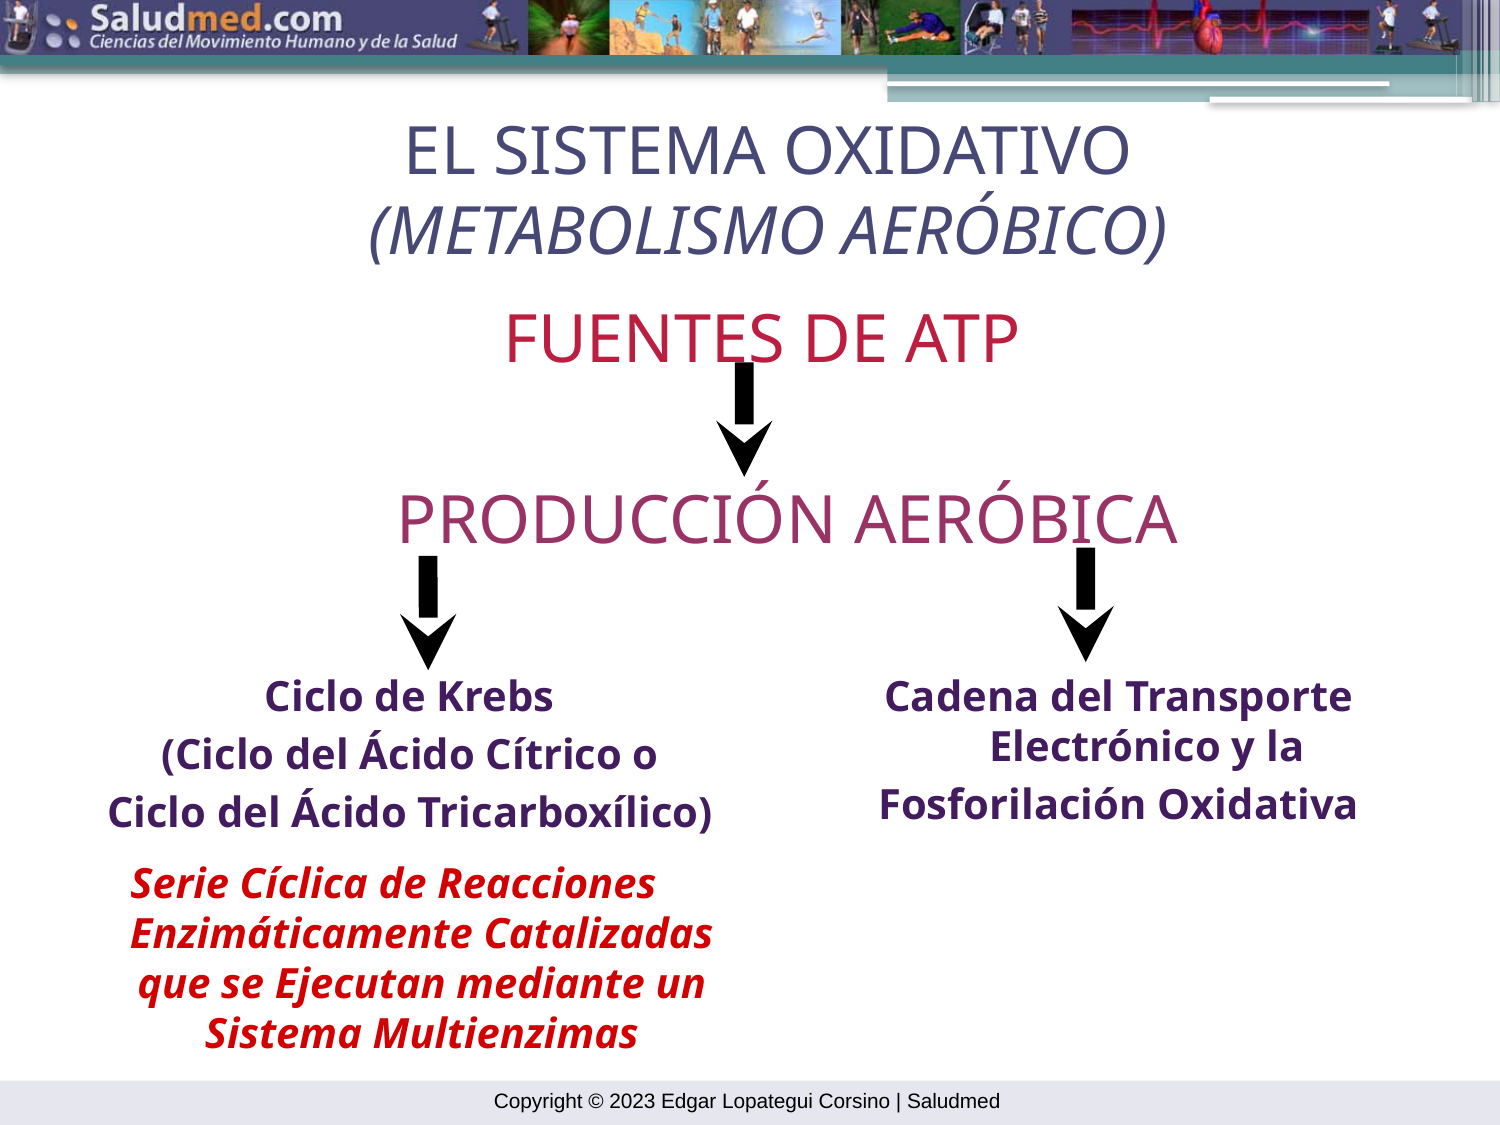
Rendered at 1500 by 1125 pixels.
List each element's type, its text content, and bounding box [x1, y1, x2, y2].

picture [0, 0, 1460, 55]
text_box [421, 657, 435, 671]
text_box Ciclo de Krebs (Ciclo del Ácido Cítrico o Ciclo del Ácido Tricarboxílico) [37, 661, 762, 837]
text_box Serie Cíclica de Reacciones Enzimáticamente Catalizadas que se Ejecutan mediante un Sistema Multienzimas [37, 849, 750, 1080]
text_box FUENTES DE ATP [346, 283, 1179, 388]
text_box Cadena del Transporte Electrónico y la Fosforilación Oxidativa [762, 661, 1475, 837]
text_box PRODUCCIÓN AERÓBICA [223, 473, 1353, 561]
text_box [1079, 649, 1092, 663]
text_box EL SISTEMA OXIDATIVO (METABOLISMO AERÓBICO) [55, 113, 1483, 263]
text_box [738, 464, 751, 477]
